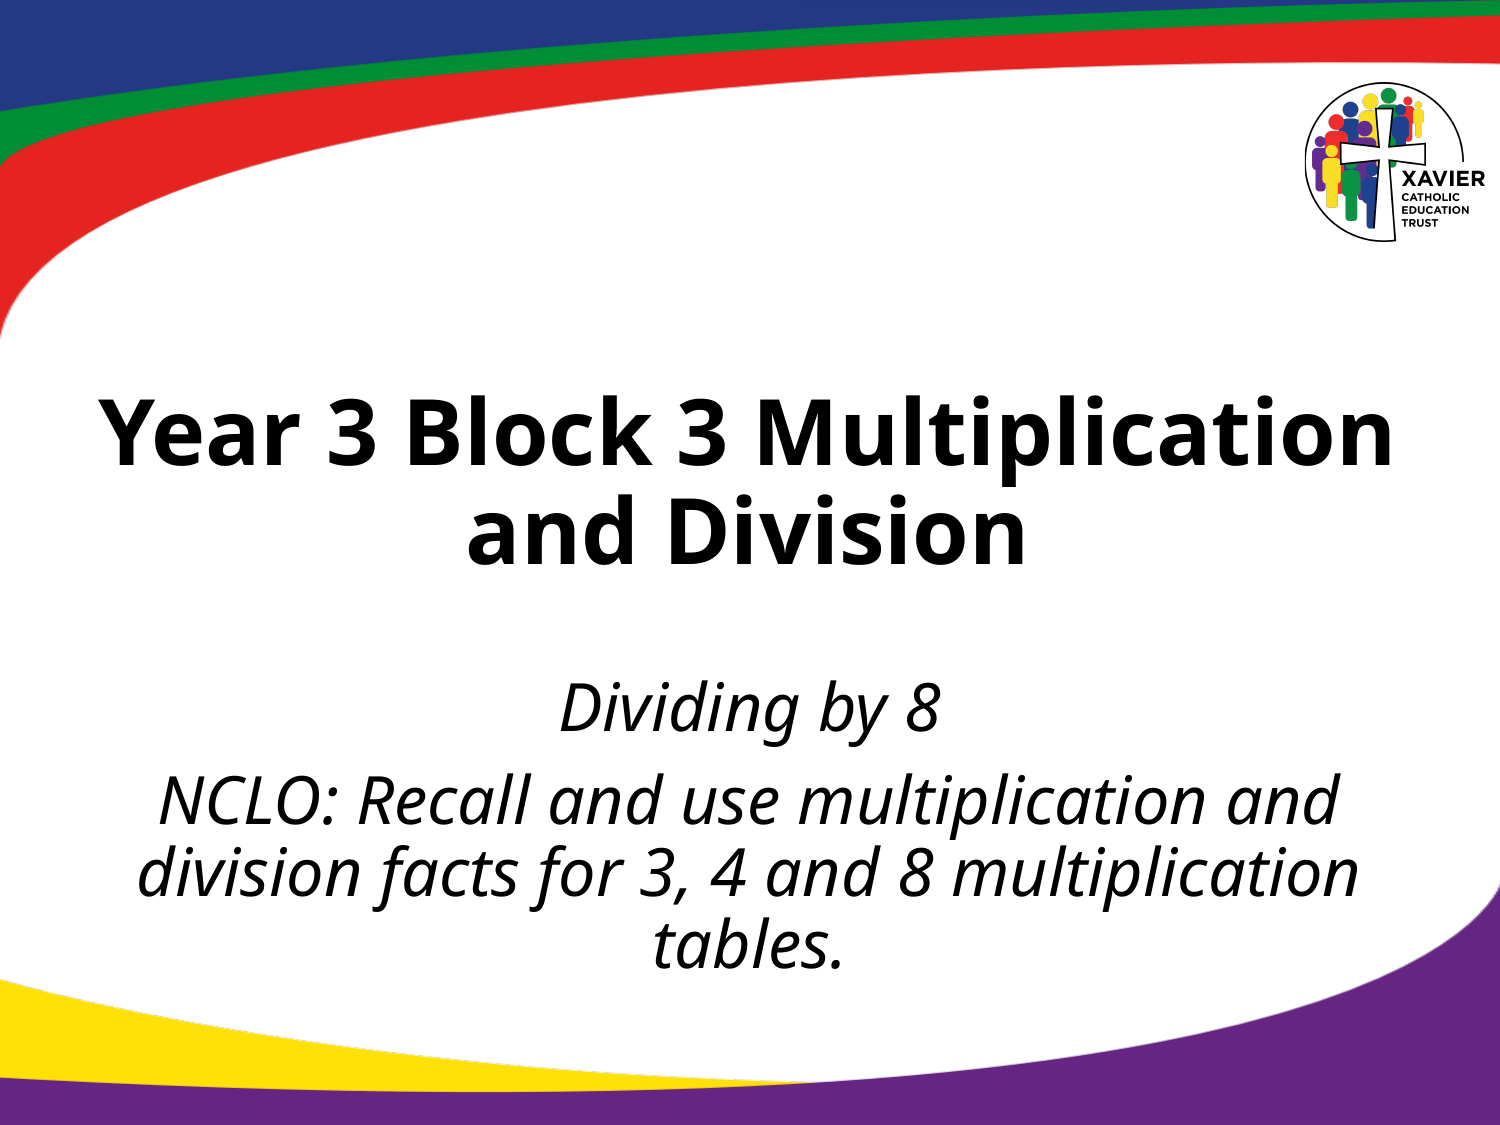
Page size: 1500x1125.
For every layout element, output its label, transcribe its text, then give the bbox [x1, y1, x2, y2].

list Dividing by 8 NCLO: Recall and use multiplication and division facts for 3, 4 and 8 multiplication tables. [103, 666, 1397, 1014]
title Year 3 Block 3 Multiplication and Division [81, 376, 1415, 594]
